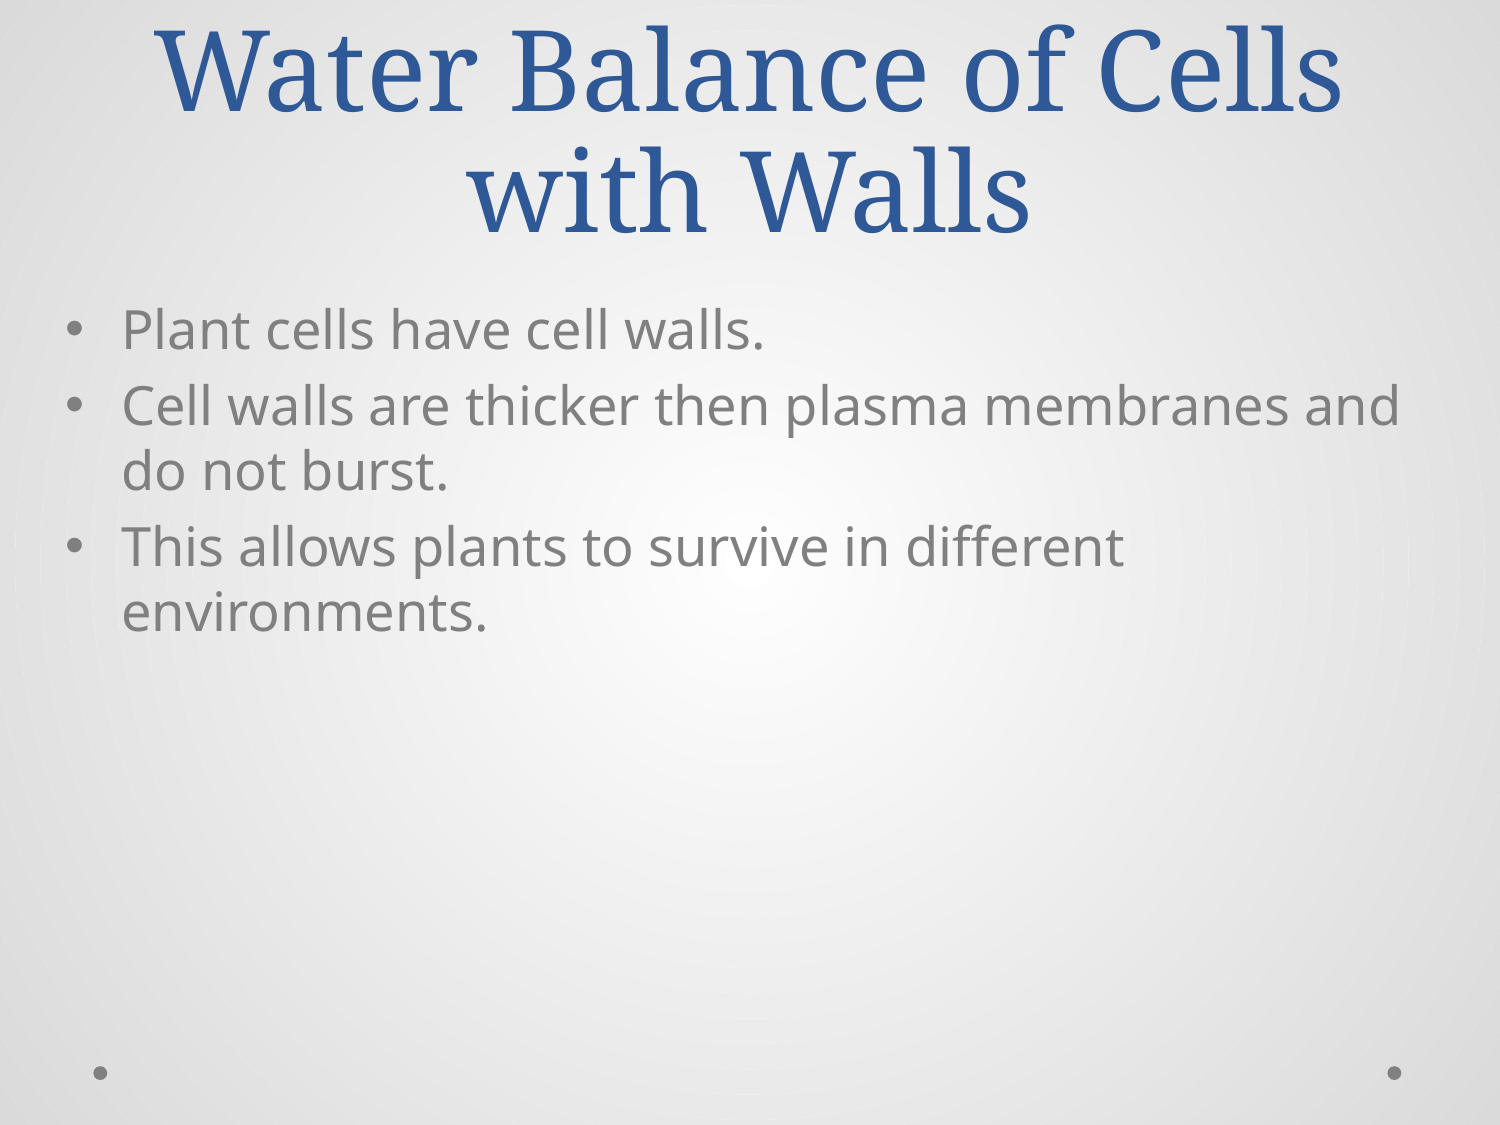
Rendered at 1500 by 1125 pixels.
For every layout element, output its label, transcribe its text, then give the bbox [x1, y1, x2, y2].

title Water Balance of Cells with Walls [75, 0, 1425, 263]
list Plant cells have cell walls. Cell walls are thicker then plasma membranes and do not burst. This allows plants to survive in different environments. [50, 287, 1450, 651]
